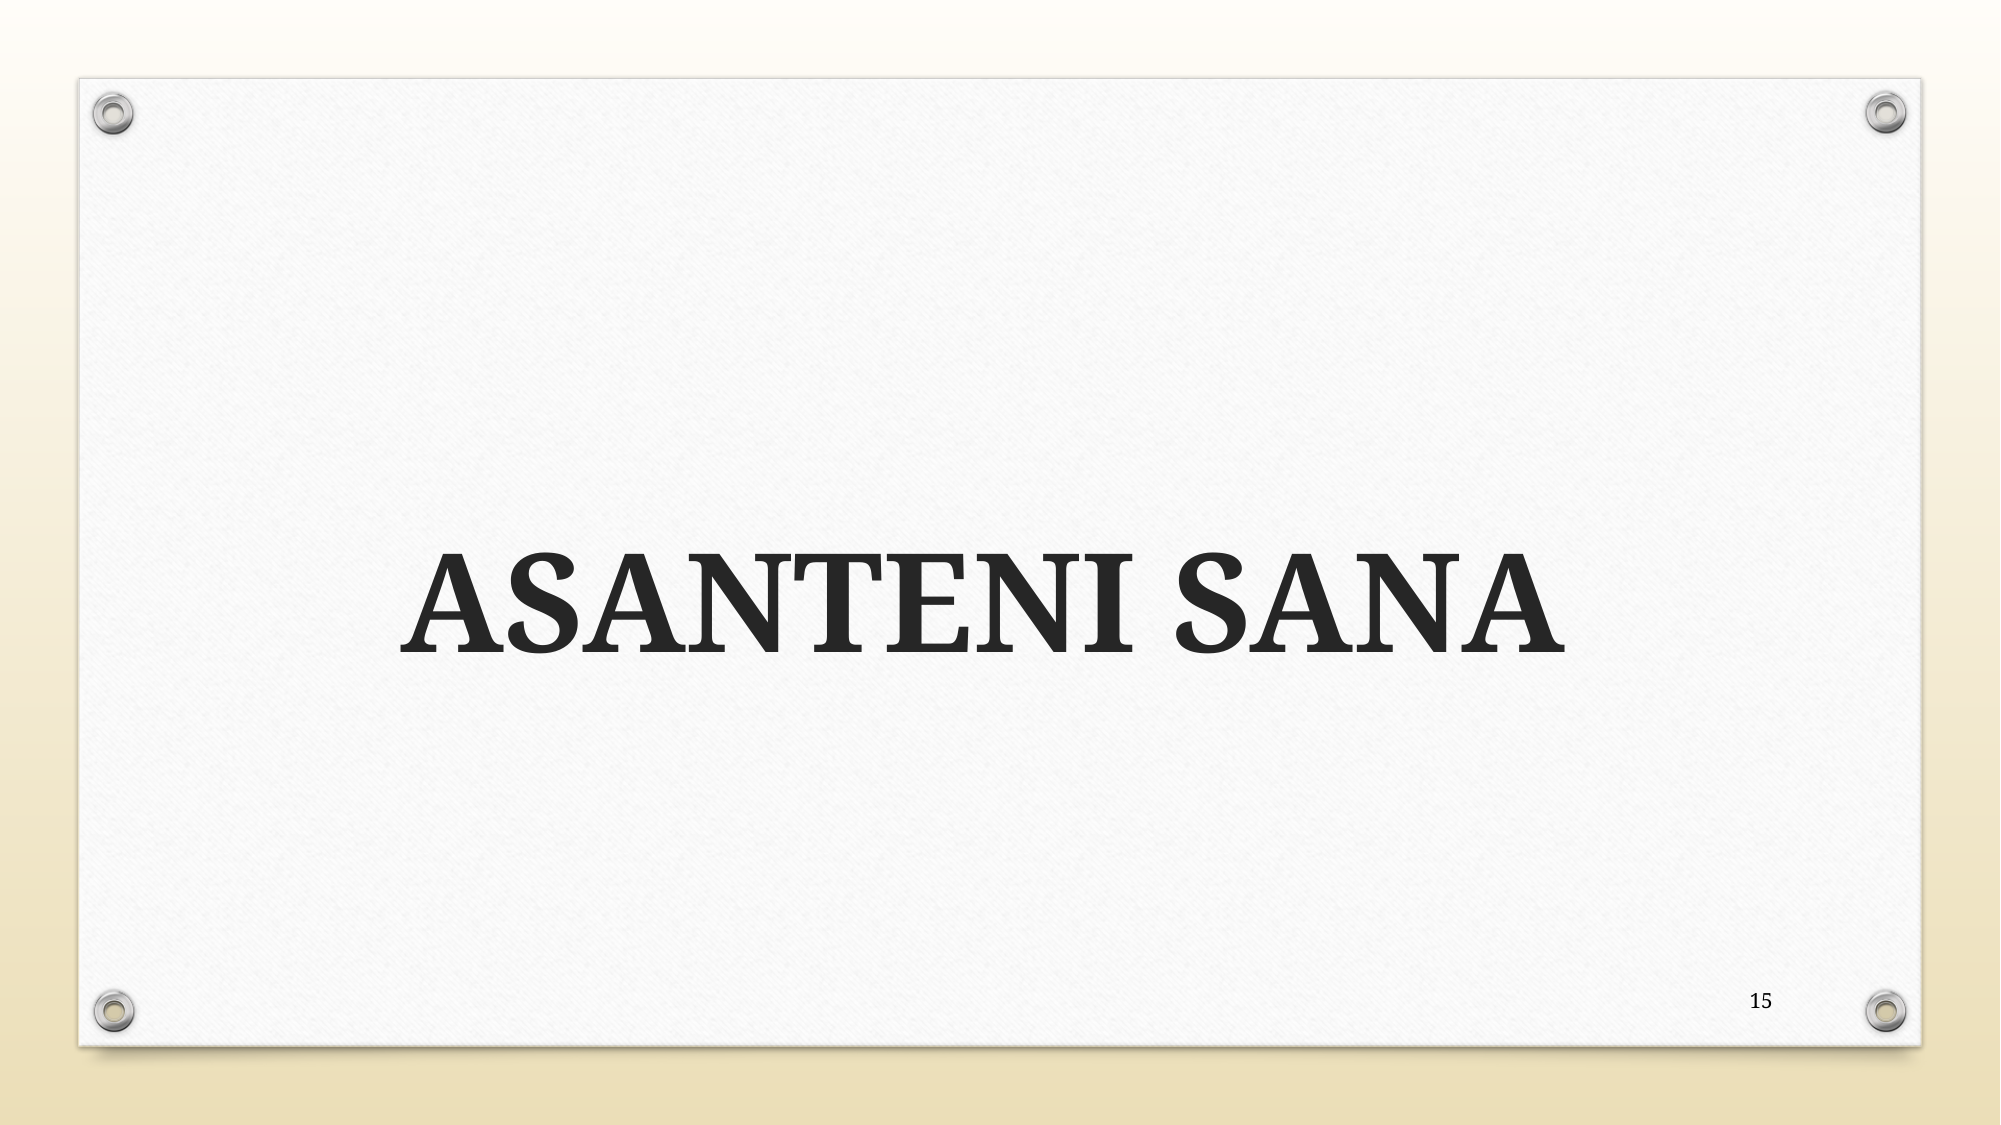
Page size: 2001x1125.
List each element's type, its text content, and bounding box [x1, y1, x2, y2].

title ASANTENI SANA [242, 245, 1724, 688]
slide_number 15 [1698, 979, 1788, 1025]
picture [0, 0, 2000, 1125]
